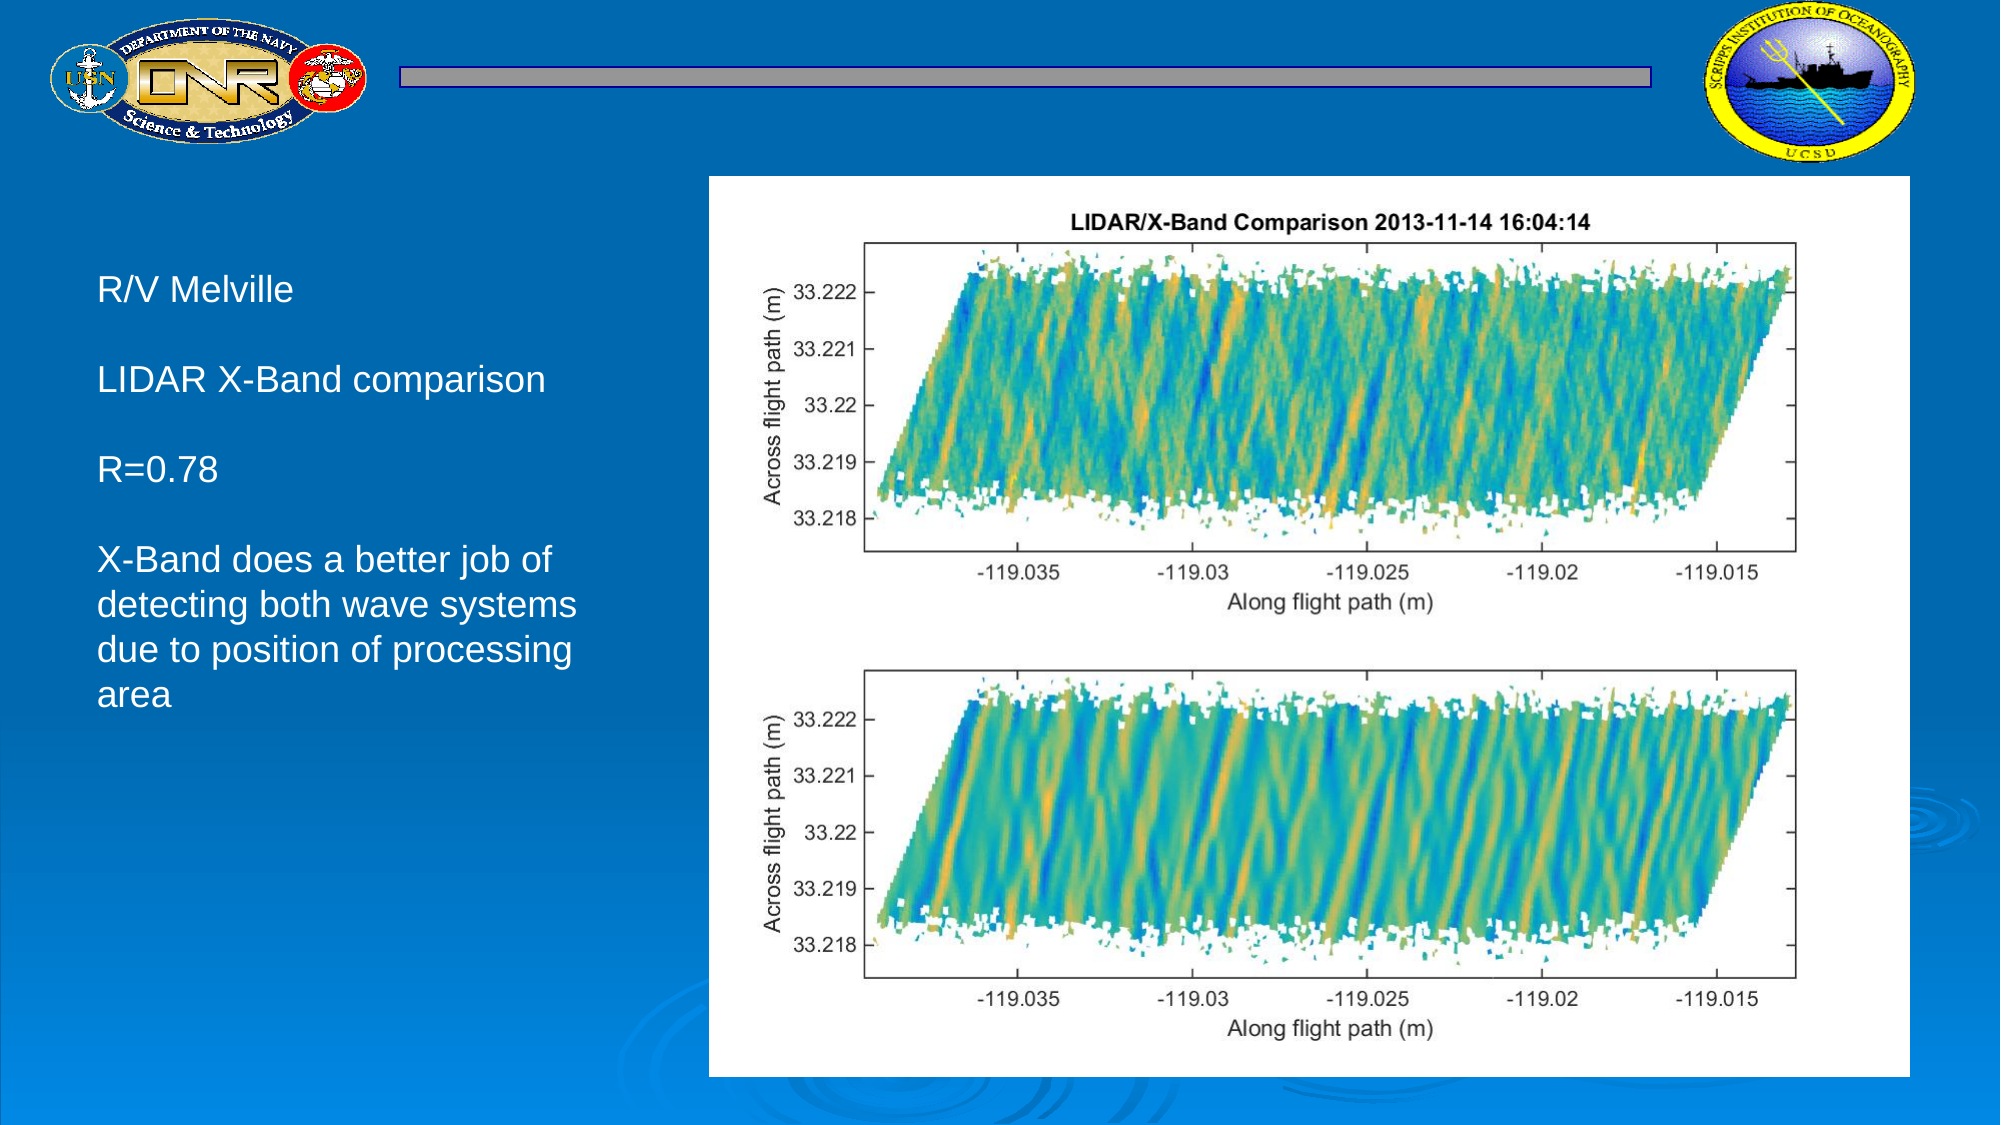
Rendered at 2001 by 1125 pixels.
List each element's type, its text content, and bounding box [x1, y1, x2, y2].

picture [1700, 0, 1920, 164]
text_box R/V Melville LIDAR X-Band comparison R=0.78 X-Band does a better job of detecting both wave systems due to position of processing area [82, 257, 665, 723]
picture [50, 18, 367, 144]
picture [709, 176, 1911, 1078]
